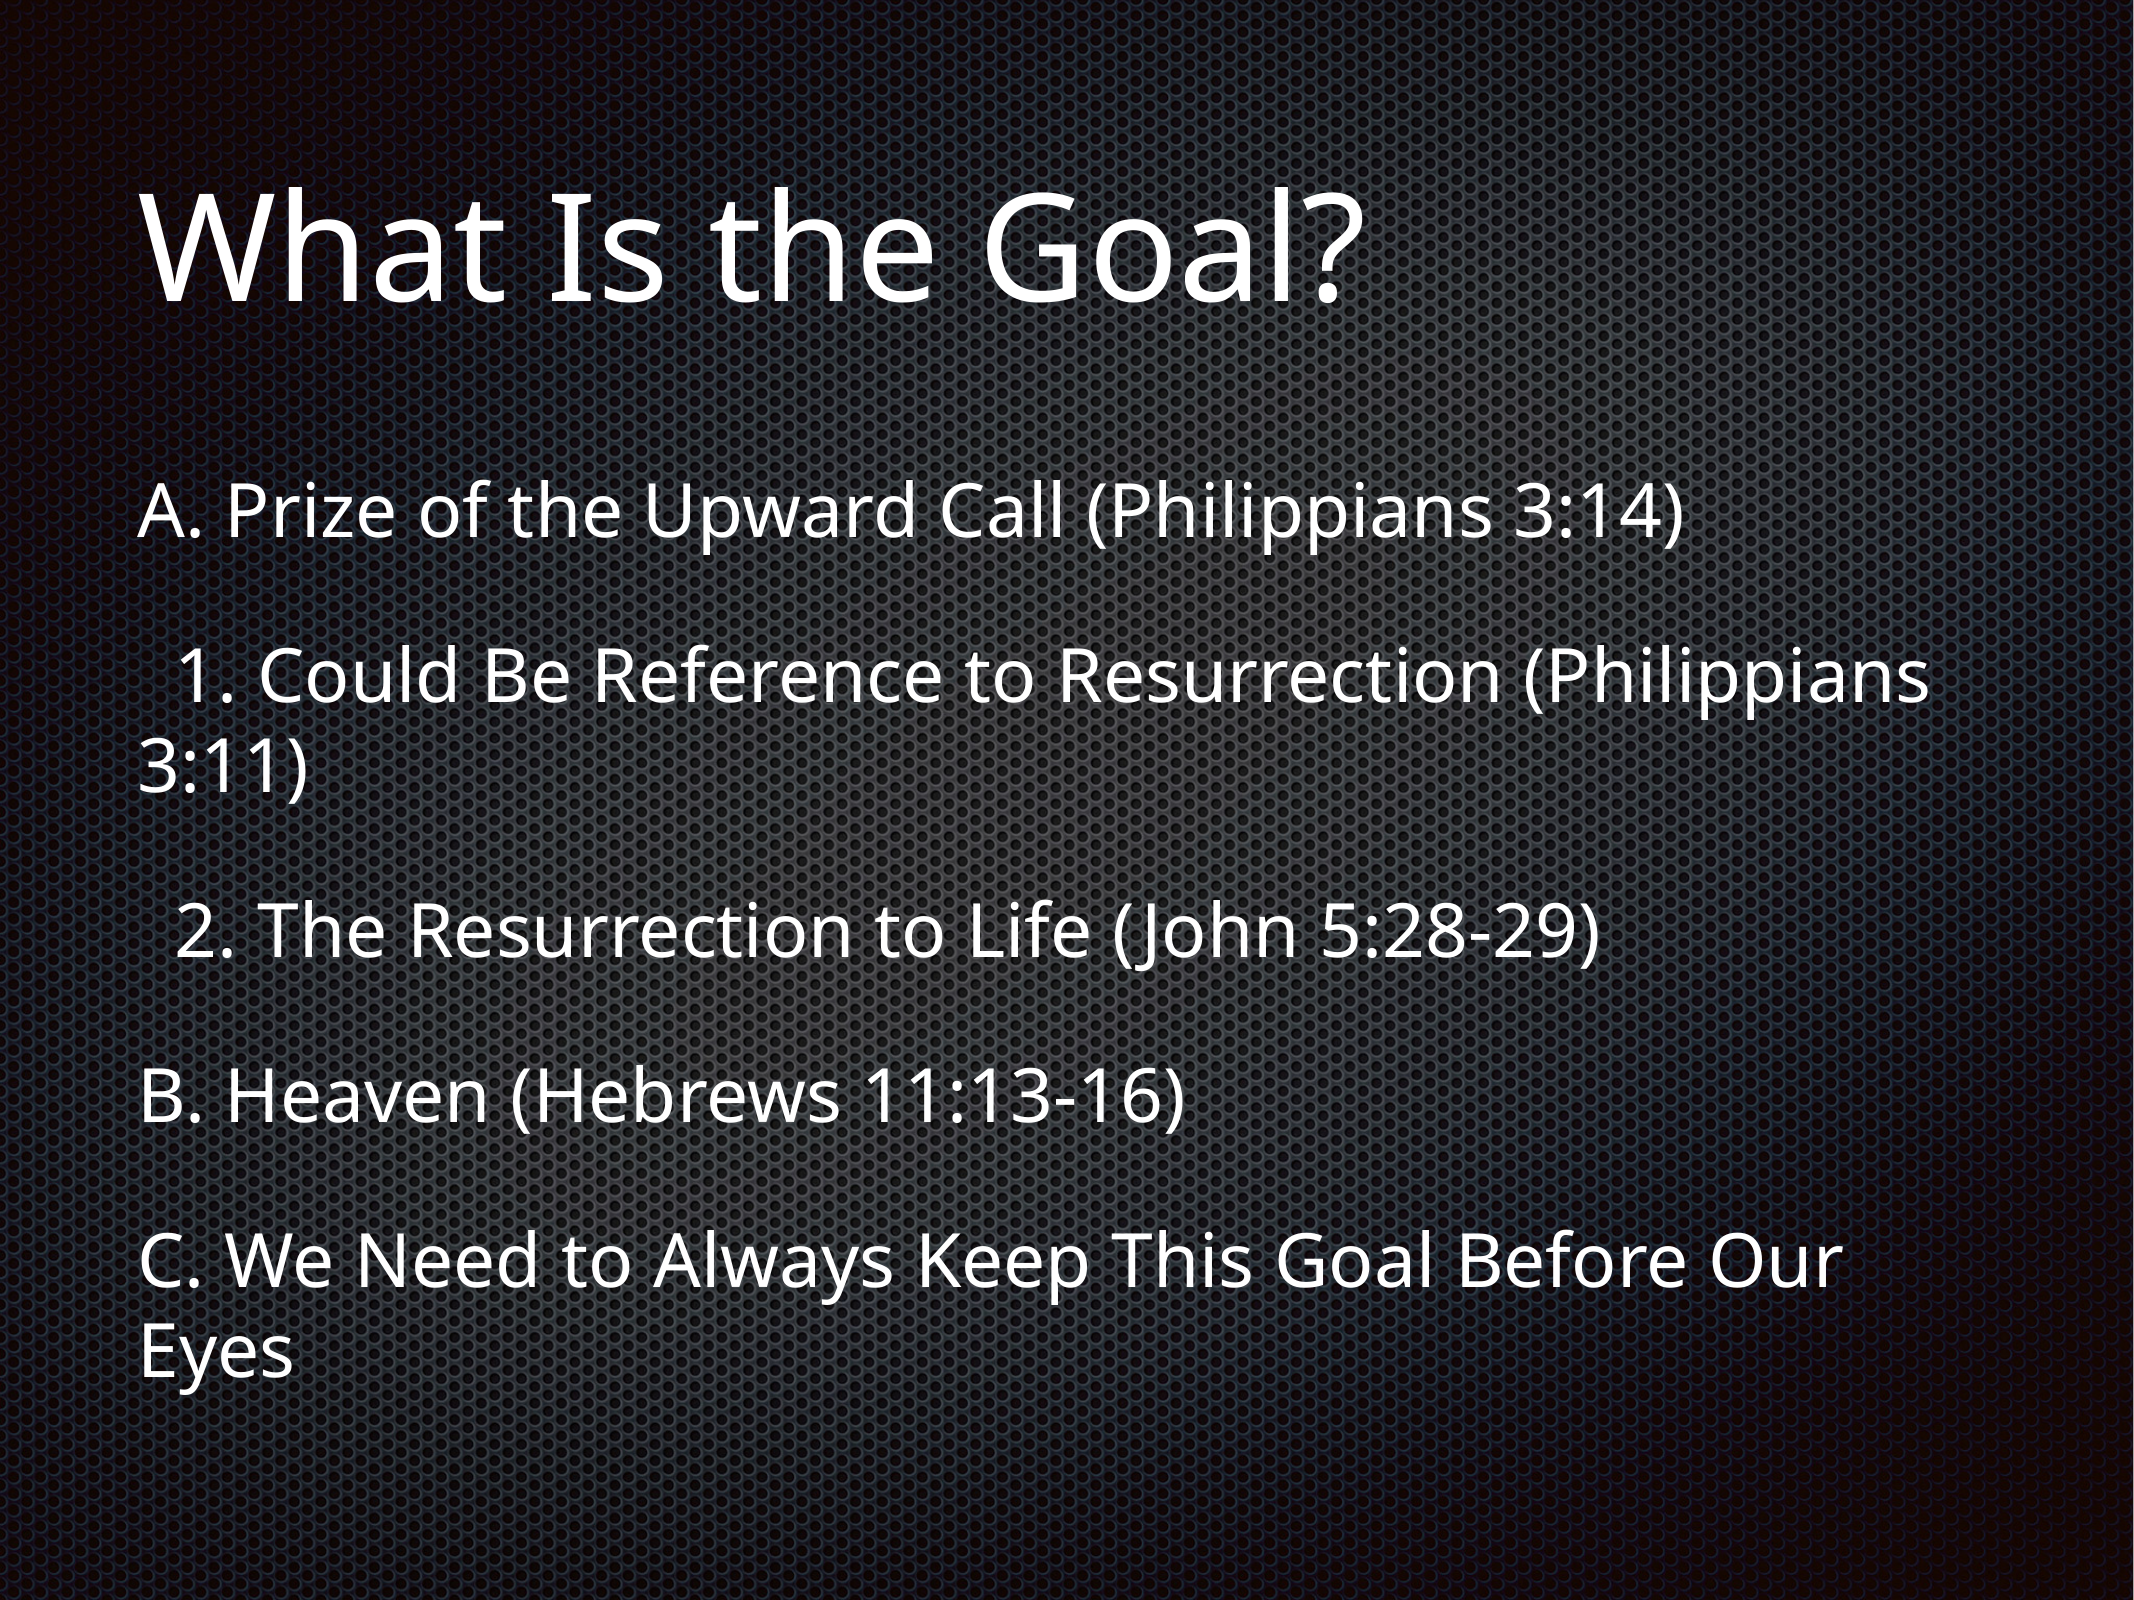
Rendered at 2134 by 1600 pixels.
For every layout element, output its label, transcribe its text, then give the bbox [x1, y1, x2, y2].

picture [0, 0, 2134, 1600]
list A. Prize of the Upward Call (Philippians 3:14) 1. Could Be Reference to Resurrection (Philippians 3:11) 2. The Resurrection to Life (John 5:28-29) B. Heaven (Hebrews 11:13-16) C. We Need to Always Keep This Goal Before Our Eyes [128, 453, 2005, 1393]
title What Is the Goal? [128, 41, 2005, 443]
